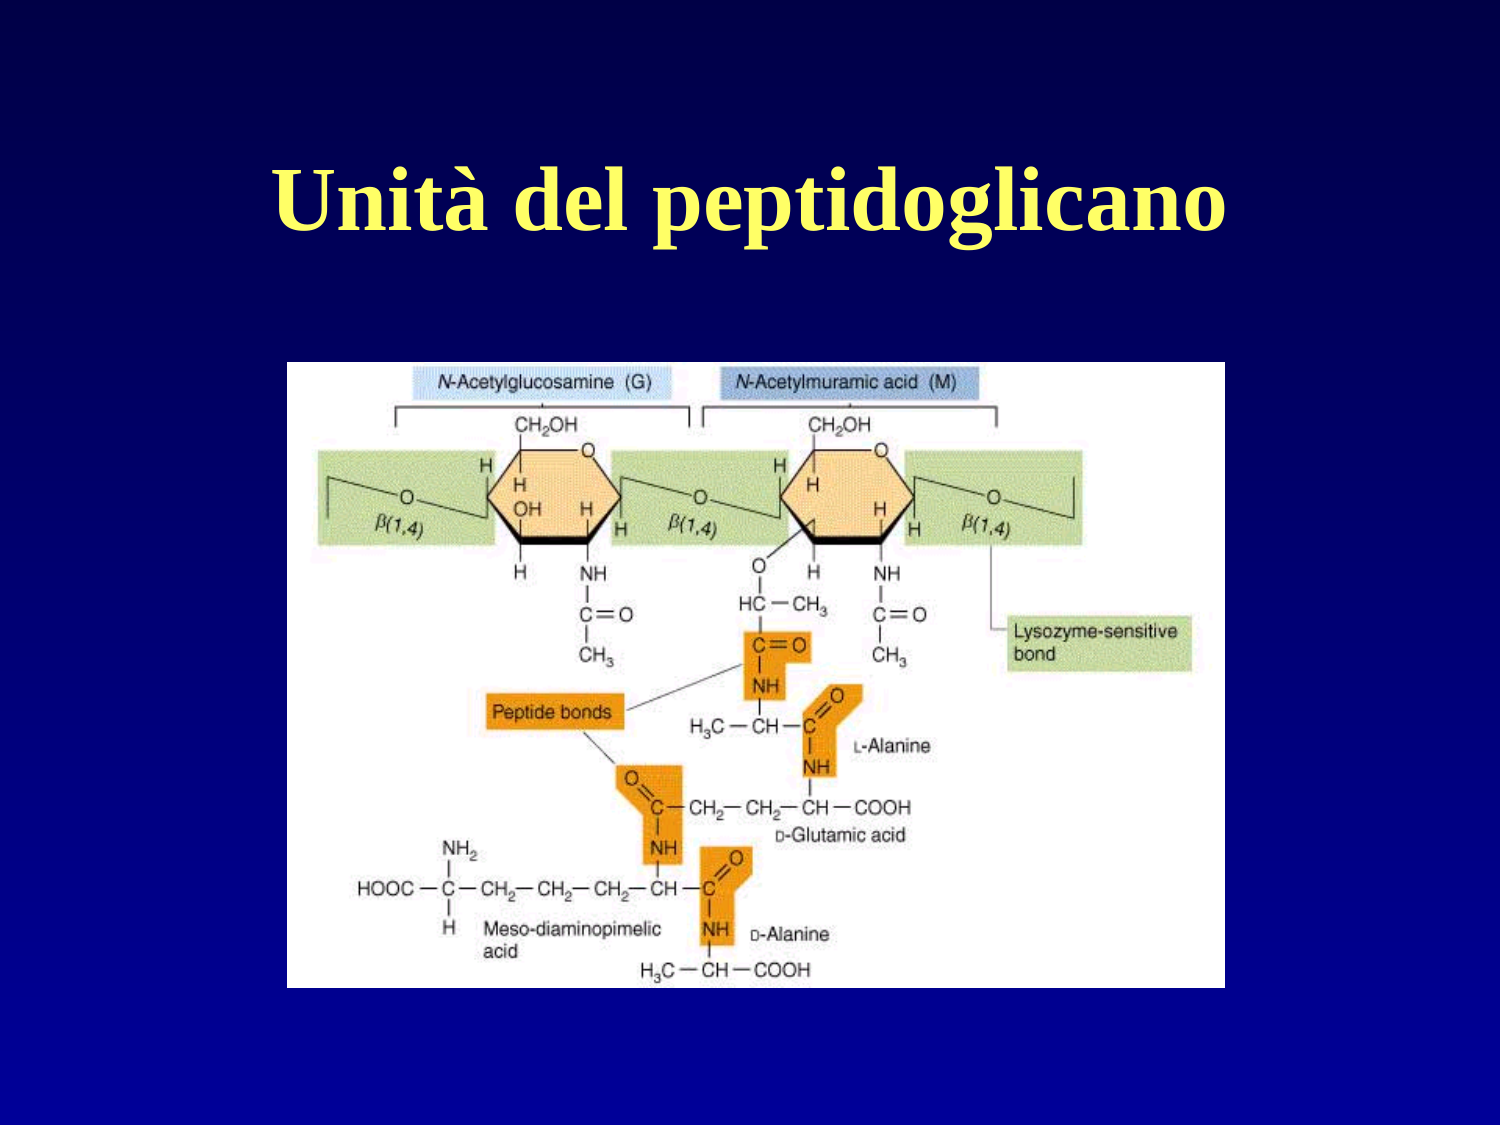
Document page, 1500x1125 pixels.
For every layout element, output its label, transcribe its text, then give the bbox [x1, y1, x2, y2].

picture [287, 362, 1226, 988]
title Unità del peptidoglicano [112, 99, 1388, 288]
